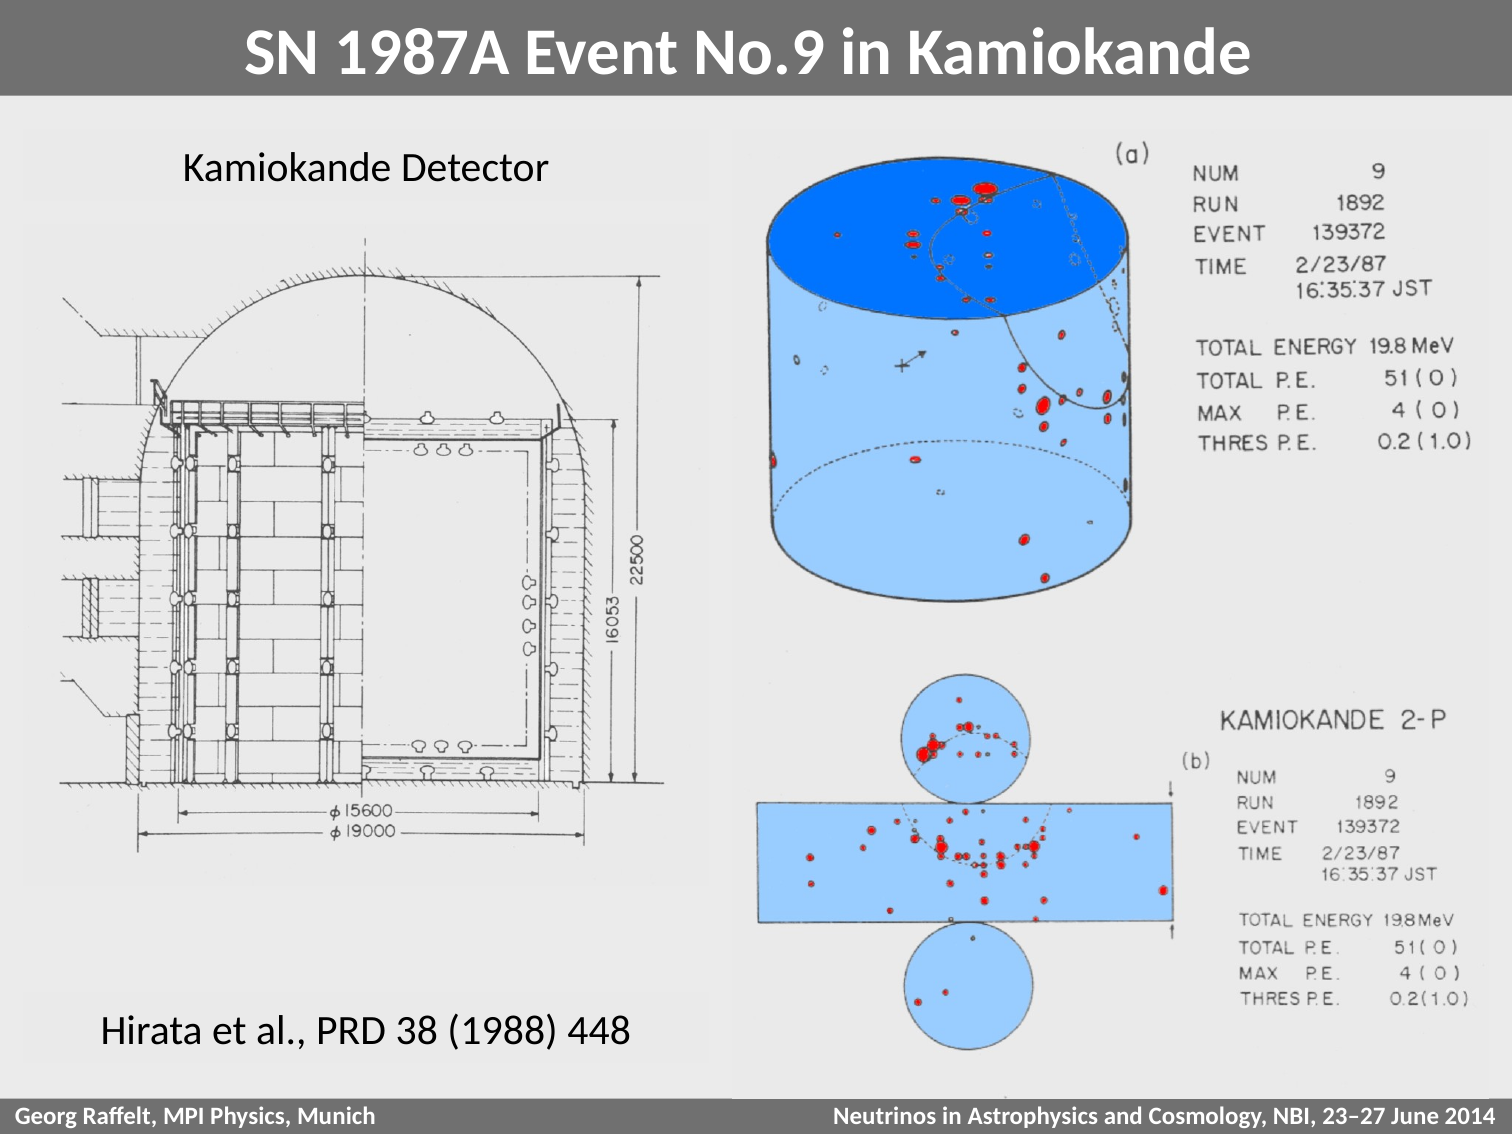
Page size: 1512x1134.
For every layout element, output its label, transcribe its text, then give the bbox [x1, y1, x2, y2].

title SN 1987A Event No.9 in Kamiokande [0, 0, 1512, 96]
picture [732, 129, 1489, 1099]
picture [23, 224, 709, 887]
text_box Kamiokande Detector [23, 129, 709, 201]
text_box Hirata et al., PRD 38 (1988) 448 [23, 992, 709, 1063]
text_box [0, 96, 1512, 1100]
